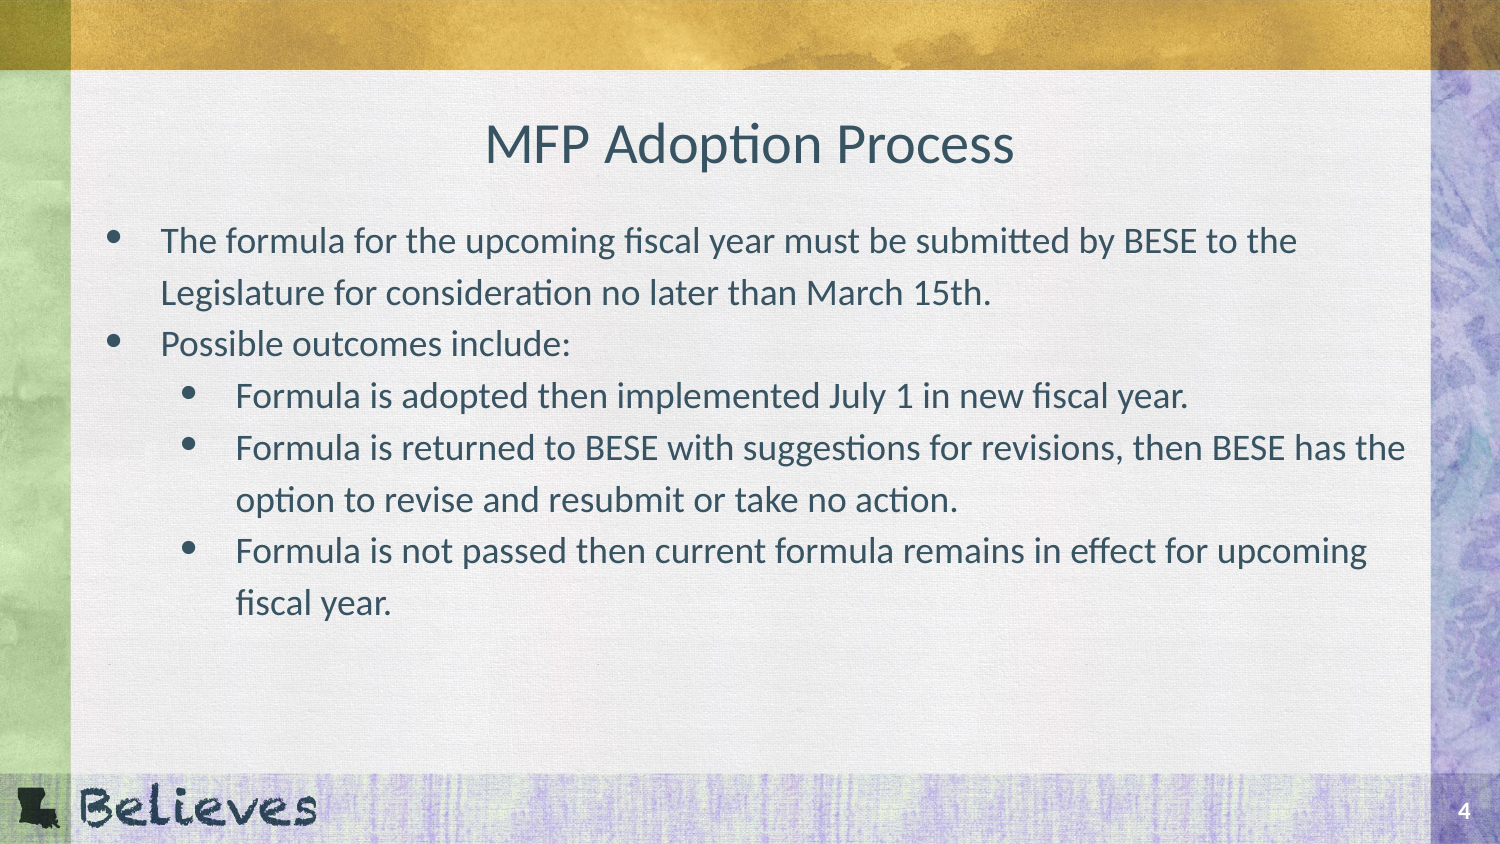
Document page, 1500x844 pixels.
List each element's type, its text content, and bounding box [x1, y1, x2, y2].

title MFP Adoption Process [70, 69, 1430, 194]
list The formula for the upcoming fiscal year must be submitted by BESE to the Legislature for consideration no later than March 15th. Possible outcomes include: Formula is adopted then implemented July 1 in new fiscal year. Formula is returned to BESE with suggestions for revisions, then BESE has the option to revise and resubmit or take no action. Formula is not passed then current formula remains in effect for upcoming fiscal year. [70, 194, 1430, 746]
picture [0, 0, 1500, 844]
